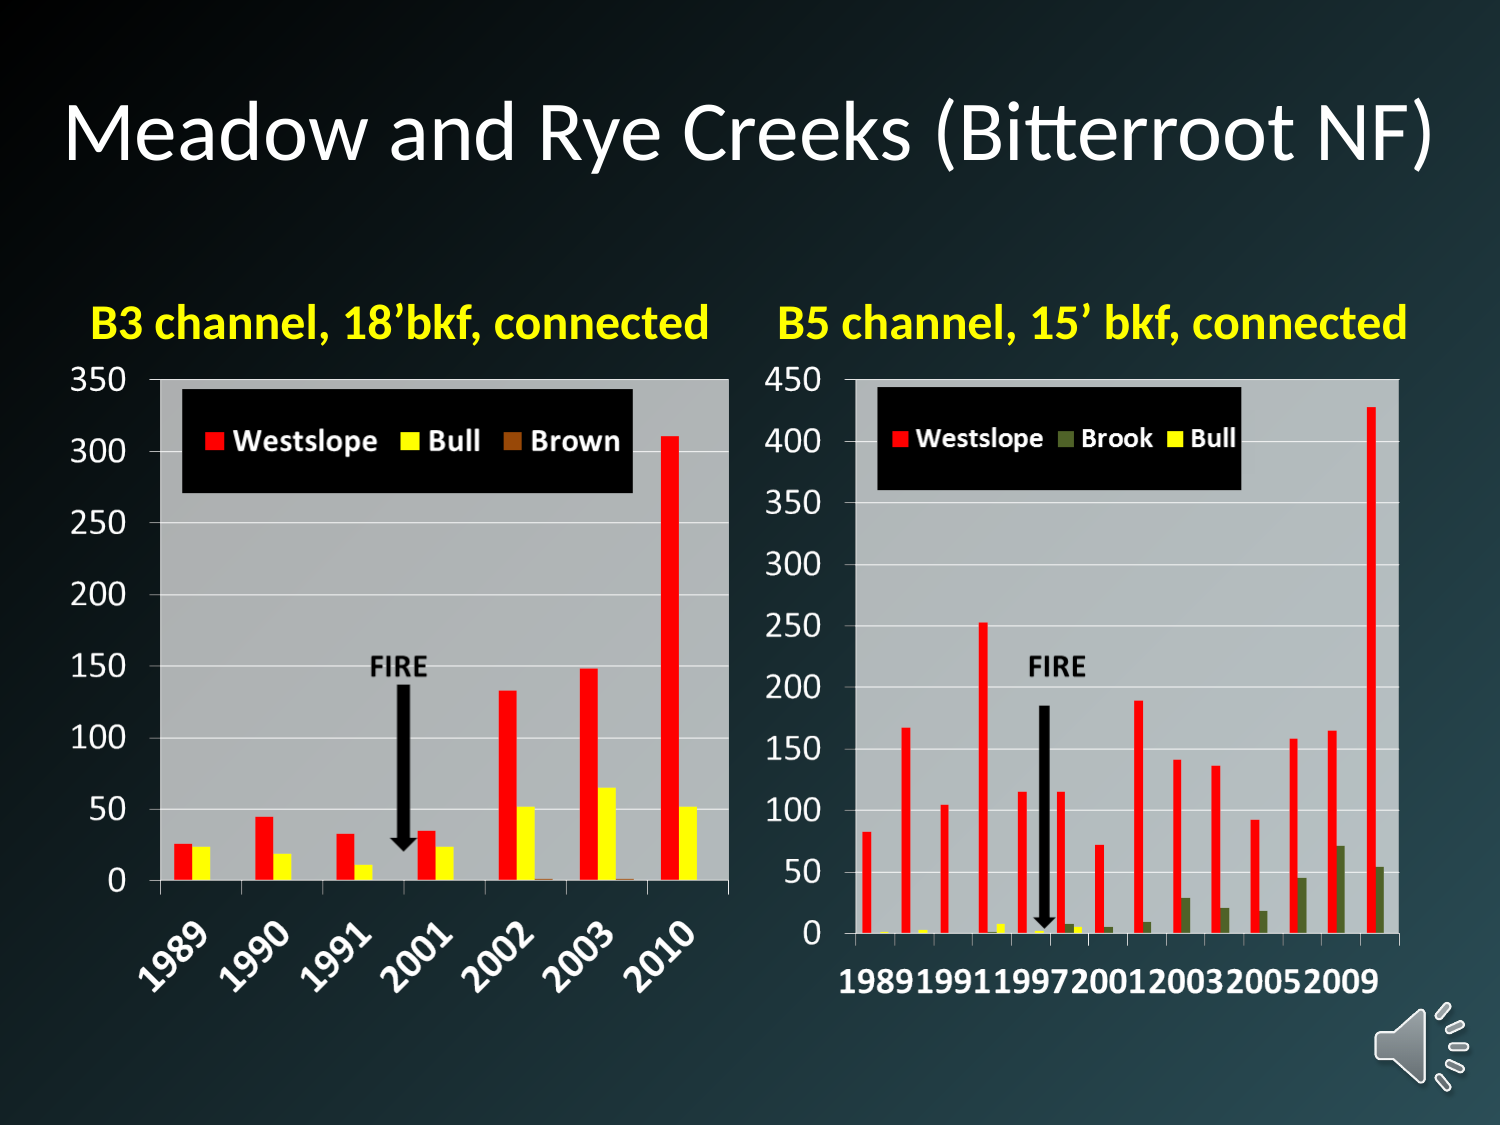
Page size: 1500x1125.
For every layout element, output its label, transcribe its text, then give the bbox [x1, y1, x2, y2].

text_box B5 channel, 15’ bkf, connected [761, 251, 1425, 346]
picture [753, 348, 1476, 1101]
title Meadow and Rye Creeks (Bitterroot NF) [37, 45, 1463, 233]
text_box B3 channel, 18’bkf, connected [75, 251, 738, 347]
picture [58, 348, 738, 1014]
